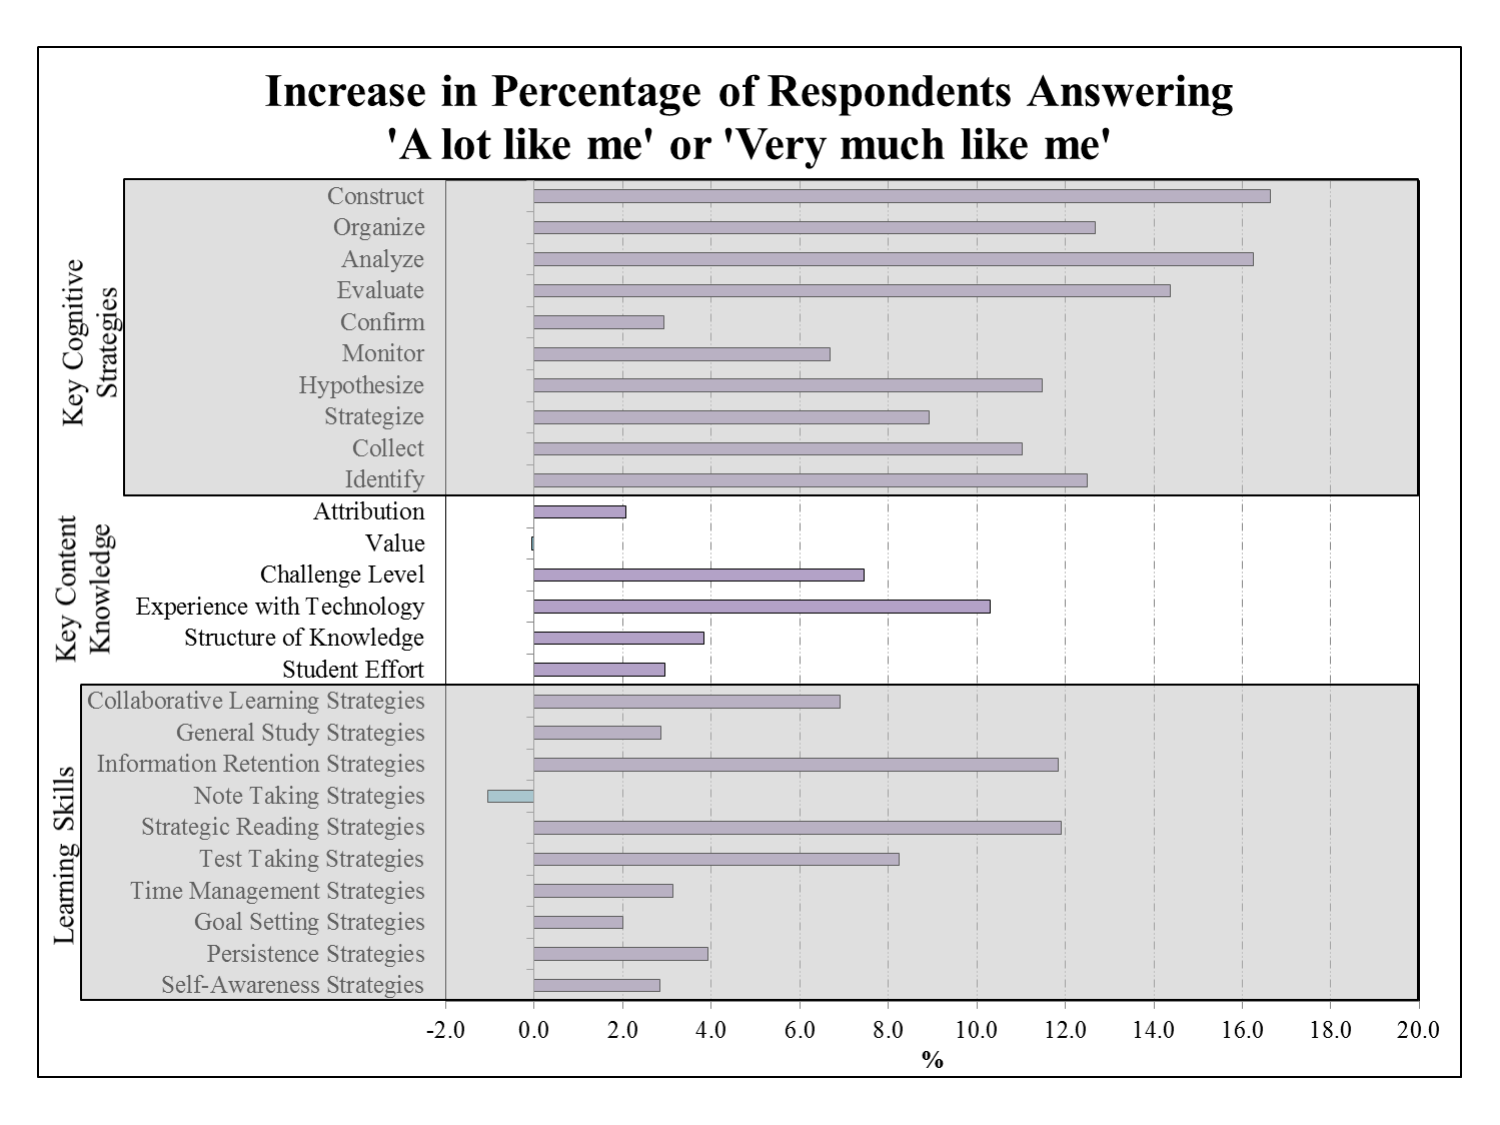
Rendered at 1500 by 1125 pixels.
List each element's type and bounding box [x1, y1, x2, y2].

picture [37, 46, 1463, 1079]
